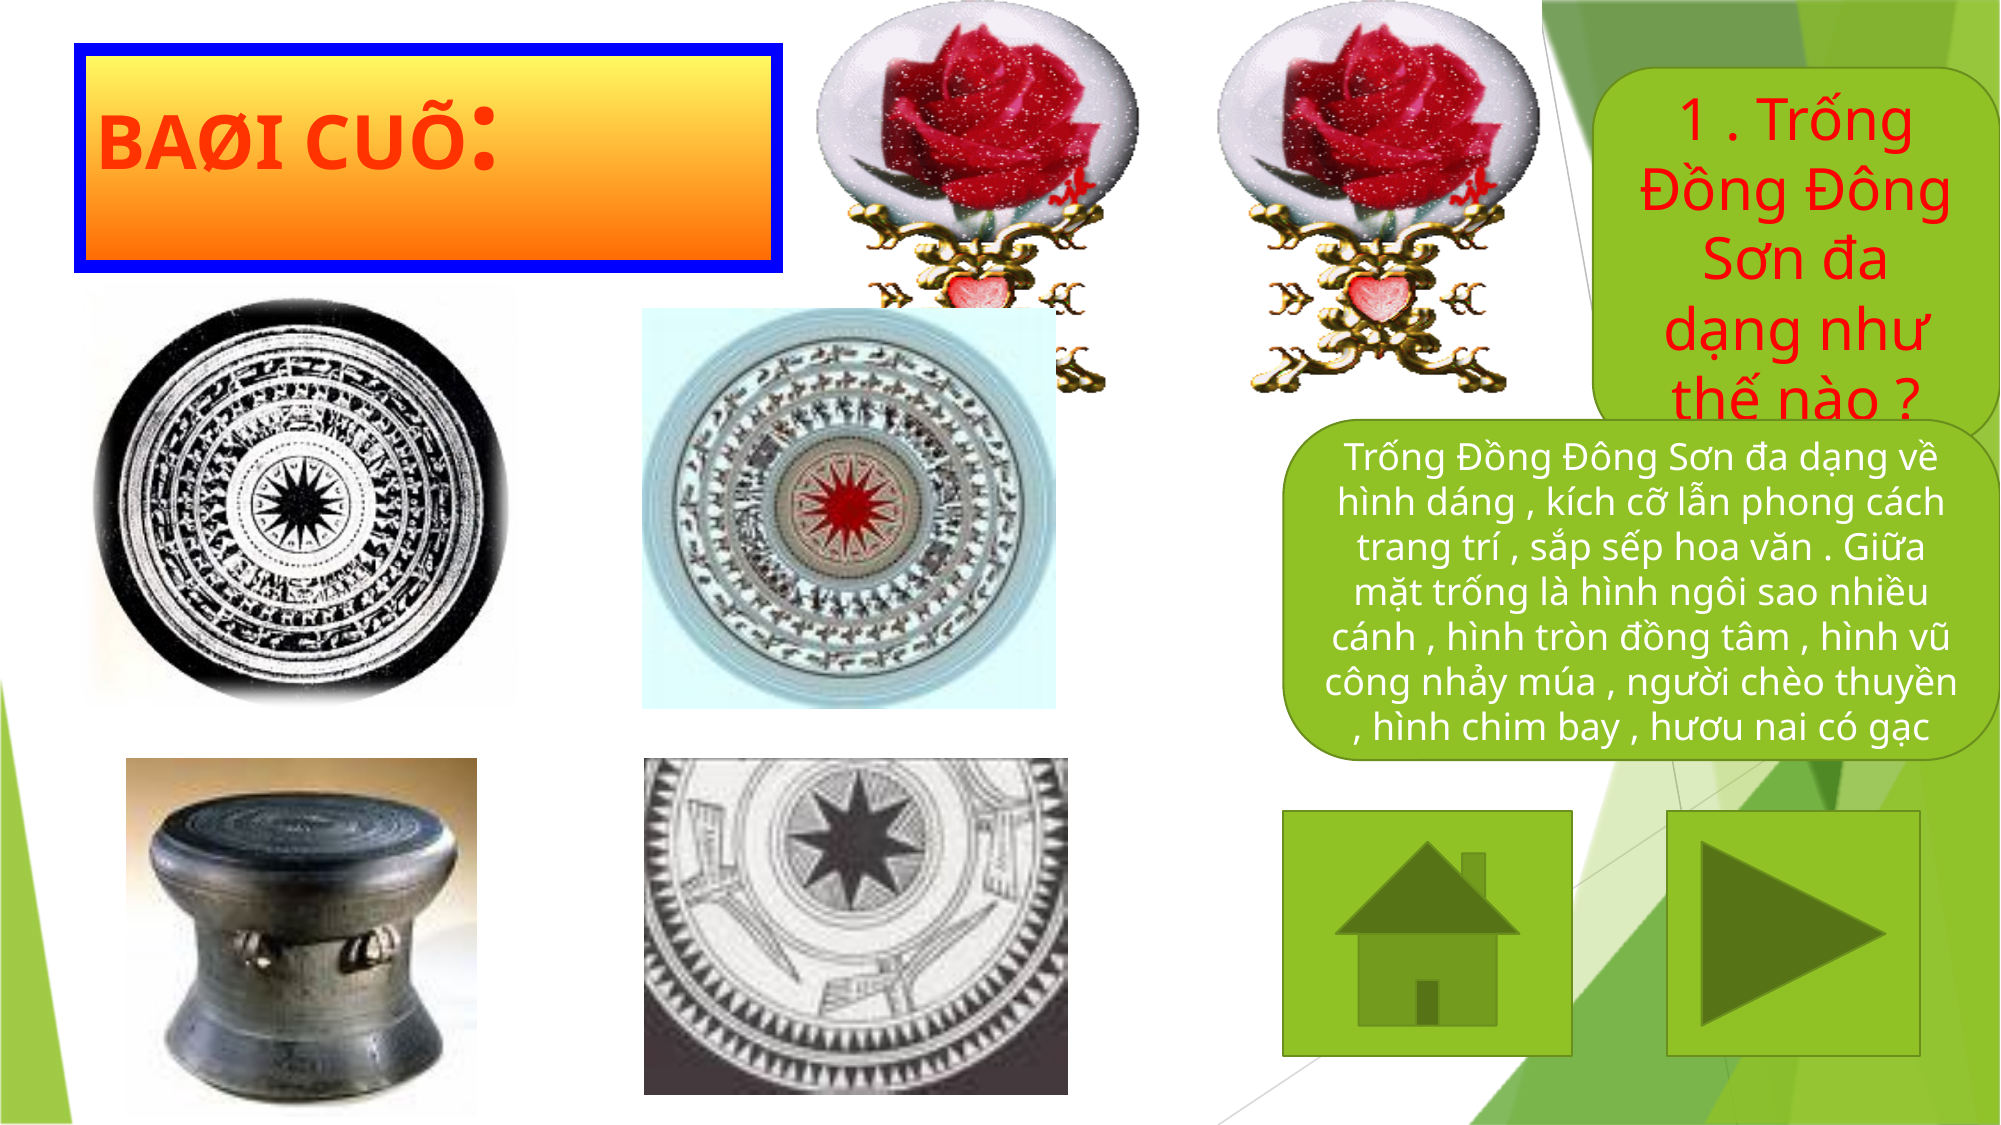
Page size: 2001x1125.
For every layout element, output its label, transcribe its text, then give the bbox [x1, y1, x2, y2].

text_box 1 . Trống Đồng Đông Sơn đa dạng như thế nào ? [1591, 66, 2000, 436]
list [78, 270, 516, 706]
picture [1216, 0, 1542, 400]
text_box [1282, 810, 1573, 1057]
text_box Trống Đồng Đông Sơn đa dạng về hình dáng , kích cỡ lẫn phong cách trang trí , sắp sếp hoa văn . Giữa mặt trống là hình ngôi sao nhiều cánh , hình tròn đồng tâm , hình vũ công nhảy múa , người chèo thuyền , hình chim bay , hươu nai có gạc [1282, 418, 2000, 762]
title BAØI CUÕ: [79, 49, 777, 267]
text_box [1666, 810, 1921, 1057]
picture [126, 758, 477, 1117]
picture [644, 758, 1068, 1095]
picture [642, 0, 1141, 709]
